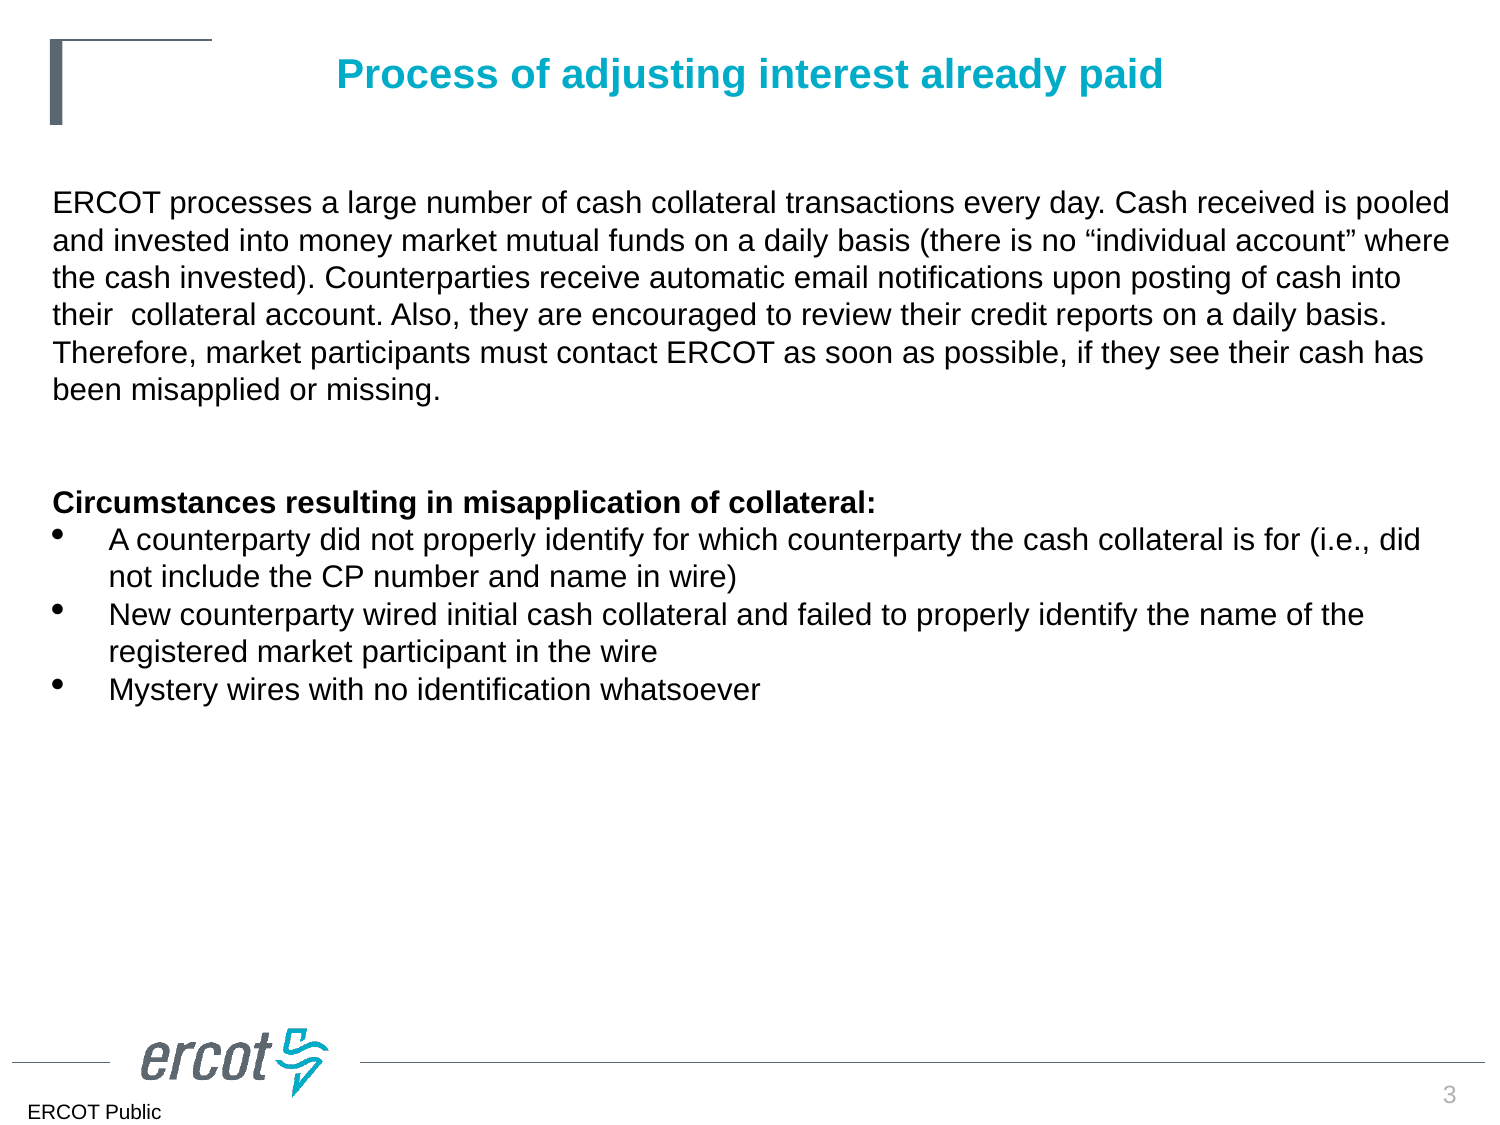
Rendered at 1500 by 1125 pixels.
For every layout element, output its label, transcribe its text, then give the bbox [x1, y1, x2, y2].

picture [137, 1024, 332, 1100]
slide_number 3 [1412, 1076, 1488, 1112]
title Process of adjusting interest already paid [62, 39, 1450, 163]
list ERCOT processes a large number of cash collateral transactions every day. Cash received is pooled and invested into money market mutual funds on a daily basis (there is no “individual account” where the cash invested). Counterparties receive automatic email notifications upon posting of cash into their collateral account. Also, they are encouraged to review their credit reports on a daily basis. Therefore, market participants must contact ERCOT as soon as possible, if they see their cash has been misapplied or missing. Circumstances resulting in misapplication of collateral: A counterparty did not properly identify for which counterparty the cash collateral is for (i.e., did not include the CP number and name in wire) New counterparty wired initial cash collateral and failed to properly identify the name of the registered market participant in the wire Mystery wires with no identification whatsoever [37, 174, 1488, 1000]
